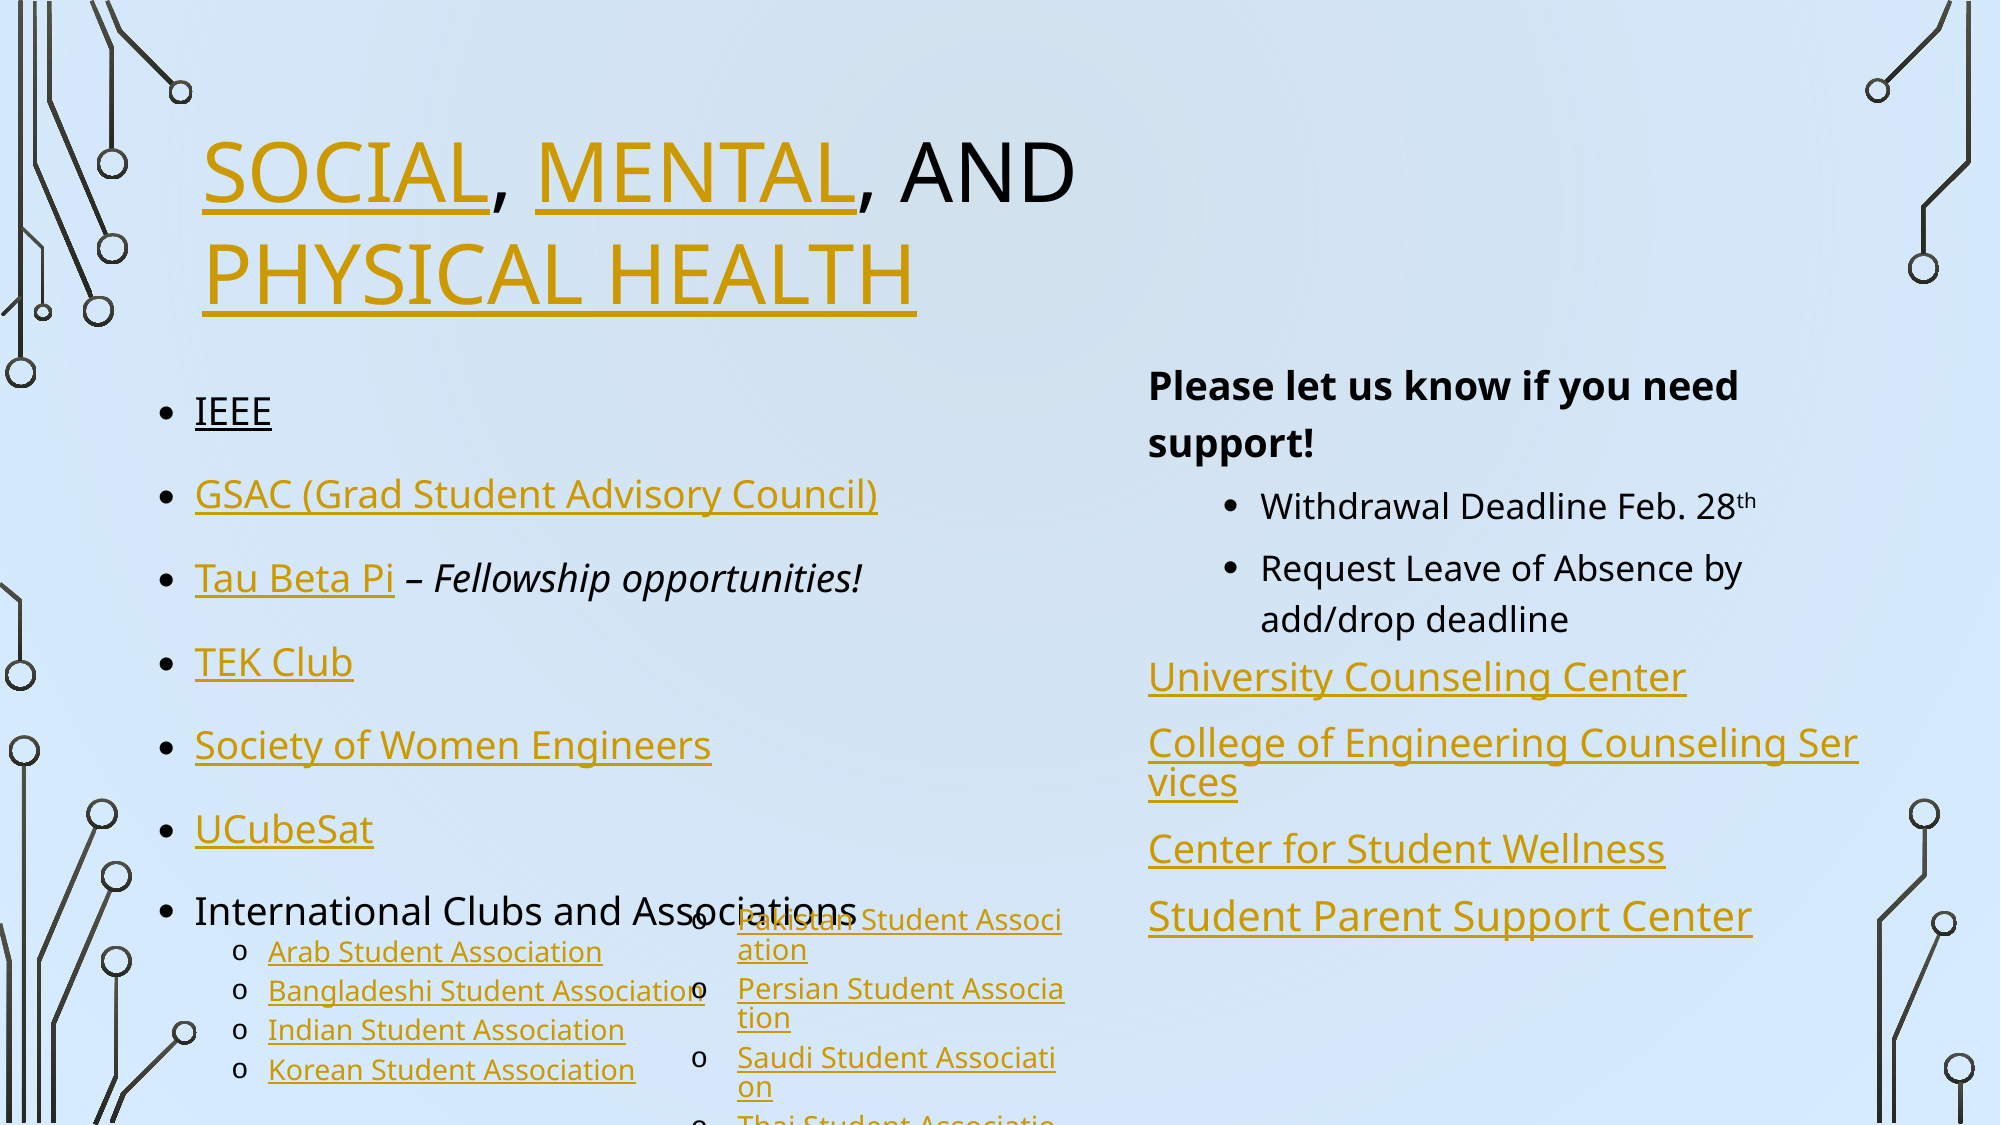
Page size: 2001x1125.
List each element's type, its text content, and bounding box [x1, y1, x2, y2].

text_box Pakistan Student Association Persian Student Association Saudi Student Association Thai Student Association [600, 894, 1082, 1069]
title Social, Mental, and Physical Health [187, 101, 1813, 344]
list IEEE GSAC (Grad Student Advisory Council) Tau Beta Pi – Fellowship opportunities! TEK Club Society of Women Engineers UCubeSat International Clubs and Associations Arab Student Association Bangladeshi Student Association Indian Student Association Korean Student Association [142, 368, 988, 1102]
list Please let us know if you need support! Withdrawal Deadline Feb. 28th Request Leave of Absence by add/drop deadline University Counseling Center College of Engineering Counseling Services Center for Student Wellness Student Parent Support Center [1132, 343, 1882, 950]
